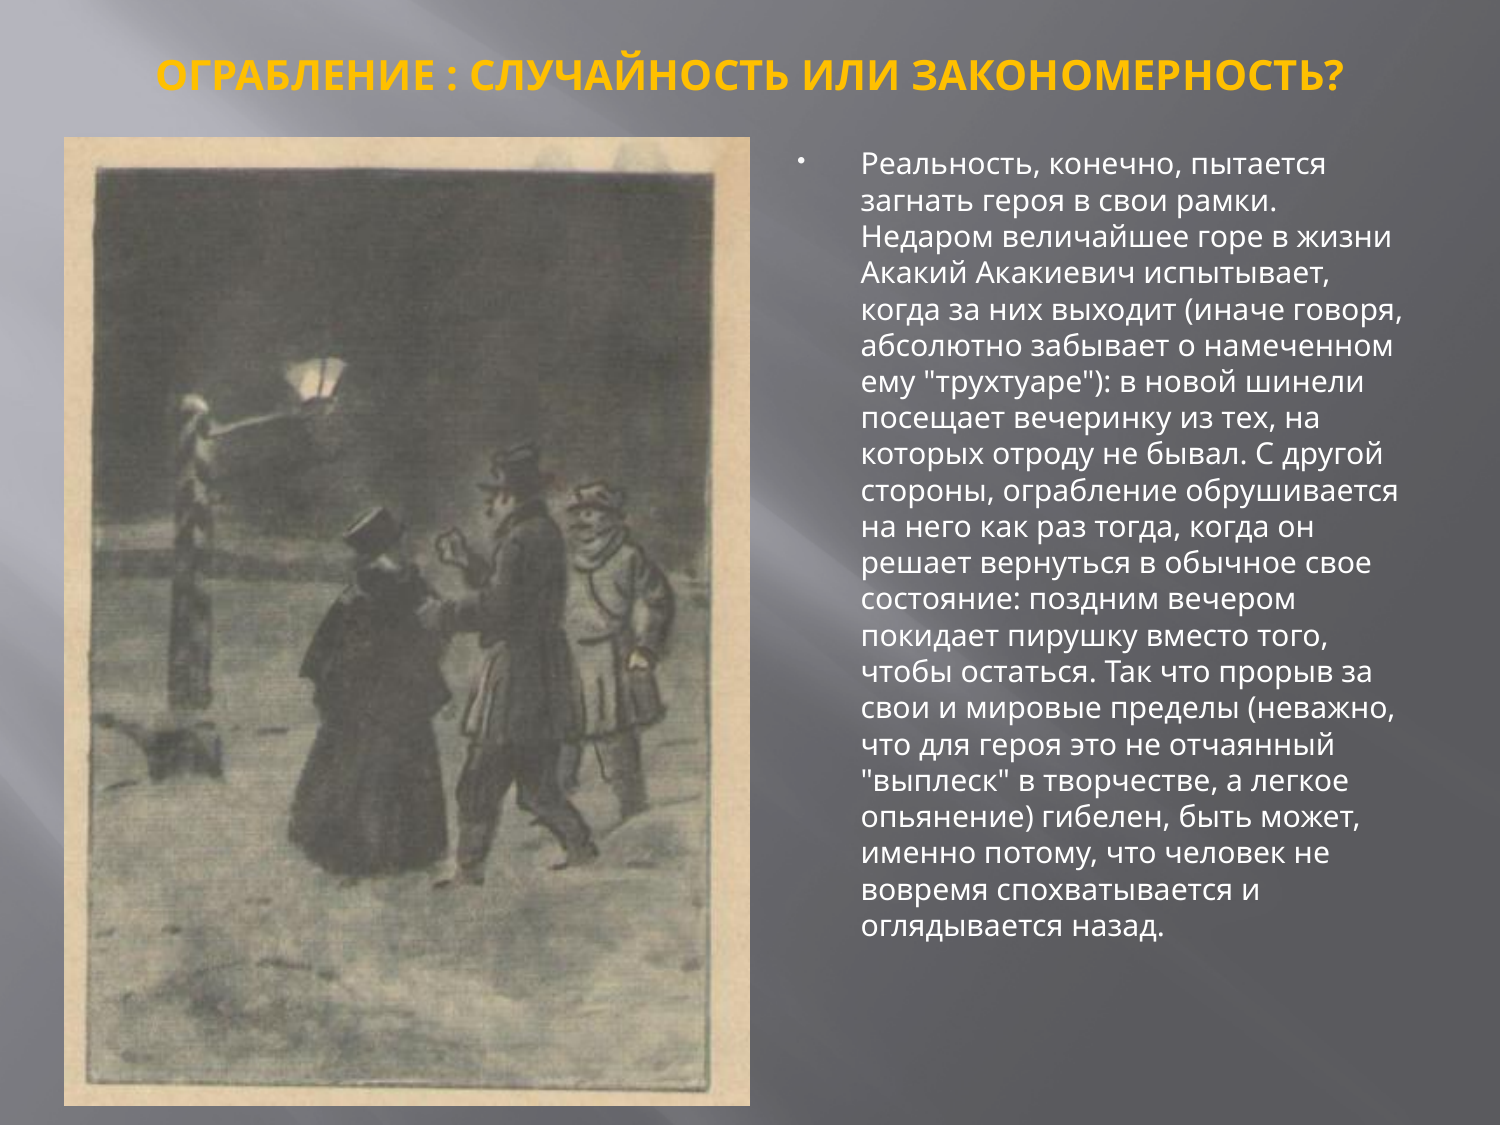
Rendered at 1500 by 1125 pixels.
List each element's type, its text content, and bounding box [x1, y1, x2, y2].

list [64, 136, 751, 1107]
title ОГРАБЛЕНИЕ : СЛУЧАЙНОСТЬ ИЛИ ЗАКОНОМЕРНОСТЬ? [75, 45, 1425, 102]
list Реальность, конечно, пытается загнать героя в свои рамки. Недаром величайшее горе в жизни Акакий Акакиевич испытывает, когда за них выходит (иначе говоря, абсолютно забывает о намеченном ему "трухтуаре"): в новой шинели посещает вечеринку из тех, на которых отроду не бывал. С другой стороны, ограбление обрушивается на него как раз тогда, когда он решает вернуться в обычное свое состояние: поздним вечером покидает пирушку вместо того, чтобы остаться. Так что прорыв за свои и мировые пределы (неважно, что для героя это не отчаянный "выплеск" в творчестве, а легкое опьянение) гибелен, быть может, именно потому, что человек не вовремя спохватывается и оглядывается назад. [762, 137, 1425, 1005]
